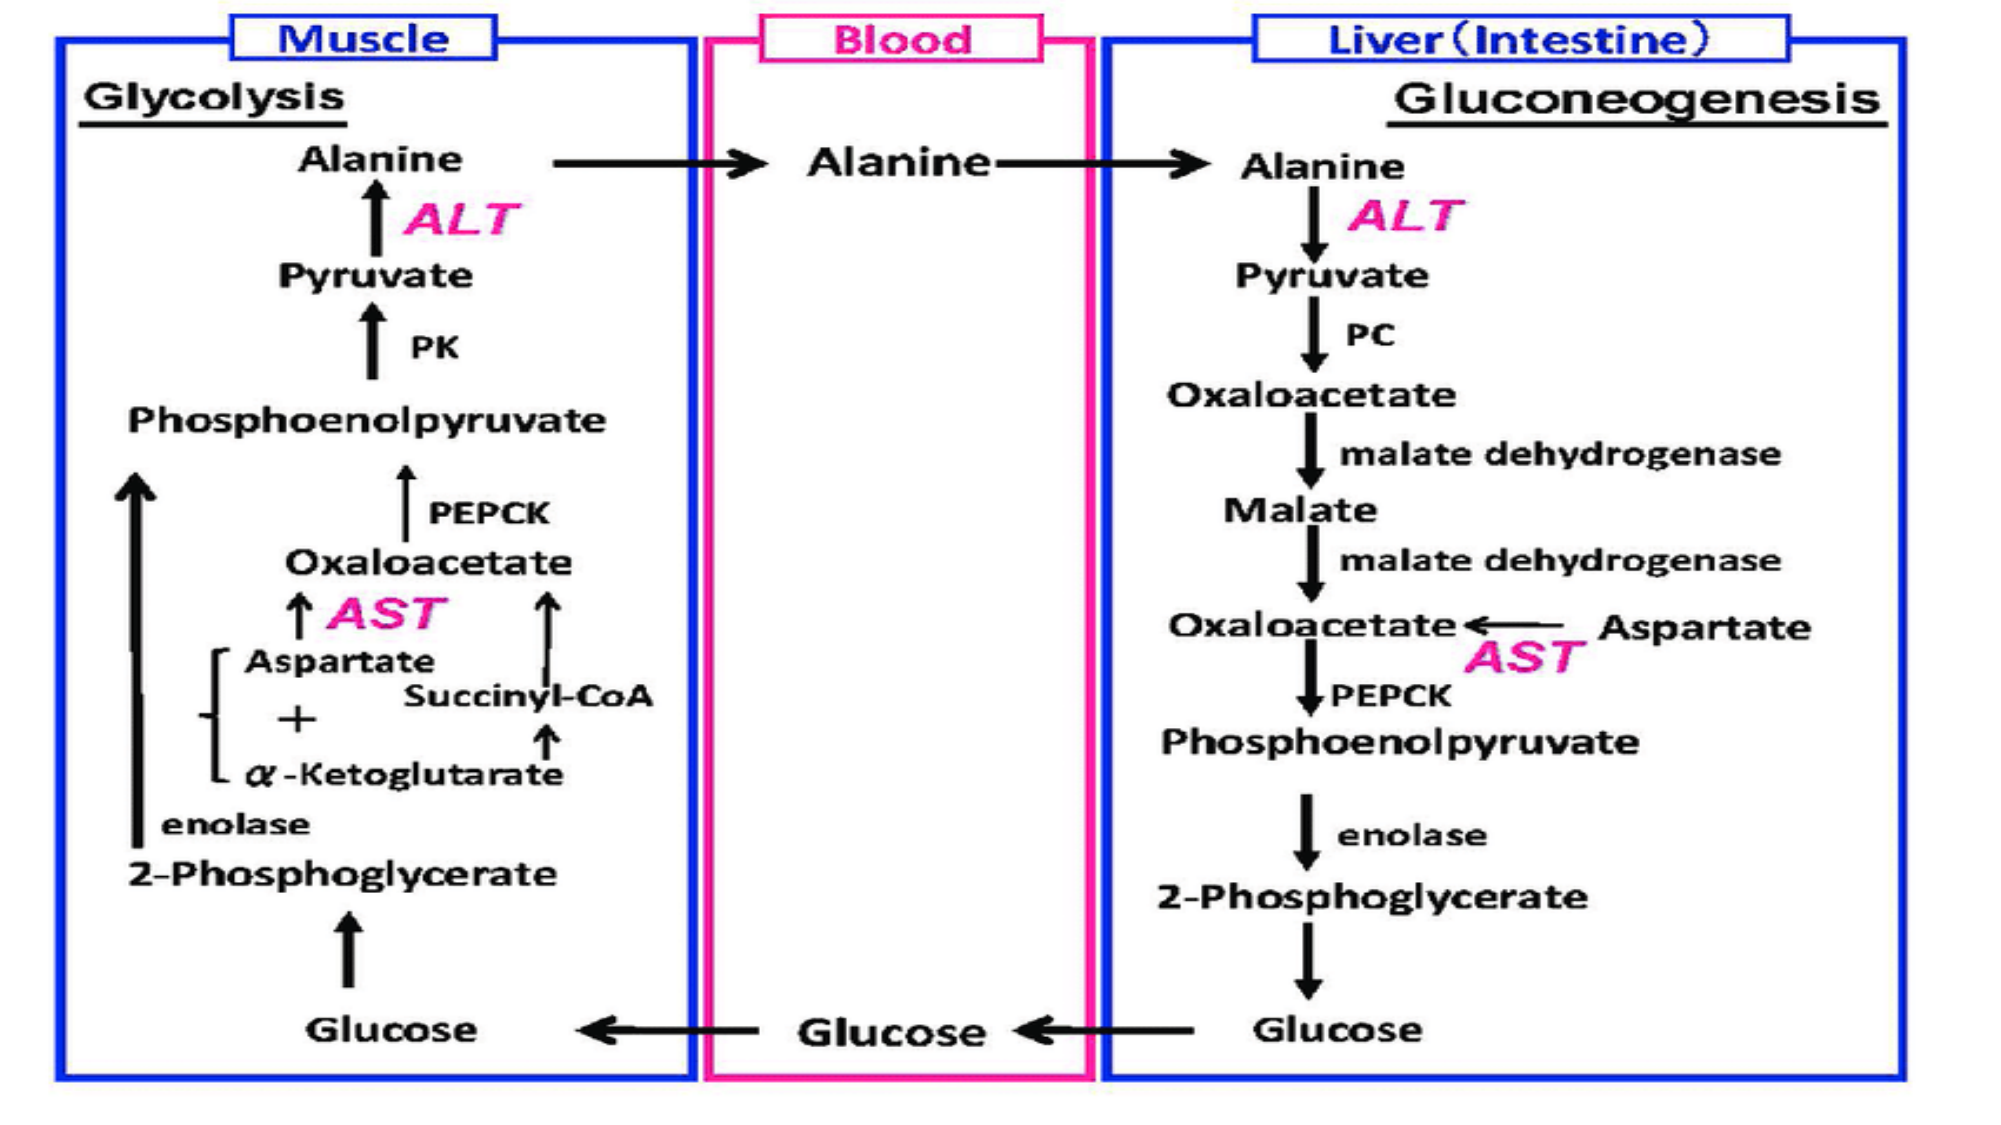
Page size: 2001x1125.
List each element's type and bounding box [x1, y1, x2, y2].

list [0, 0, 2000, 1125]
